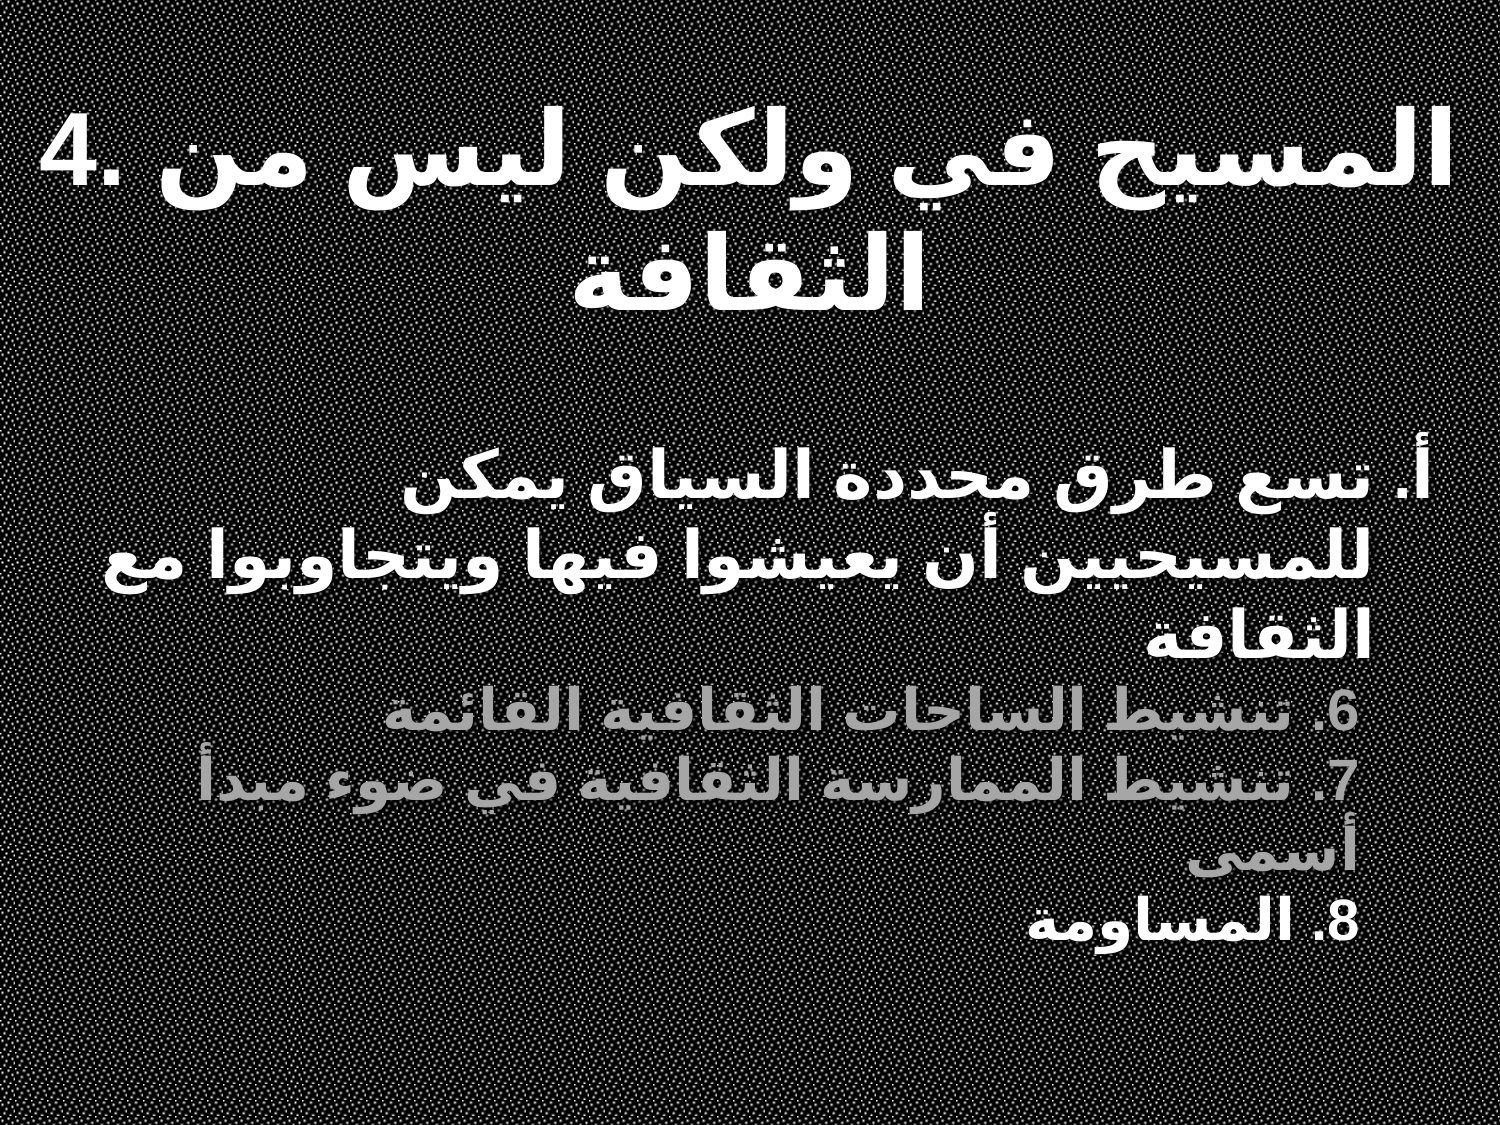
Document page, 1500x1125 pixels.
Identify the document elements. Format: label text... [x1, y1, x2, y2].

picture [0, 370, 1500, 1125]
text_box [0, 359, 1500, 370]
picture [0, 0, 1500, 62]
text_box 4. المسيح في ولكن ليس من الثقافة [0, 62, 1500, 350]
text_box أ. تسع طرق محددة السياق يمكن للمسيحيين أن يعيشوا فيها ويتجاوبوا مع الثقافة 6. تنشيط الساحات الثقافية القائمة 7. تنشيط الممارسة الثقافية في ضوء مبدأ أسمى 8. المساومة [37, 424, 1450, 960]
